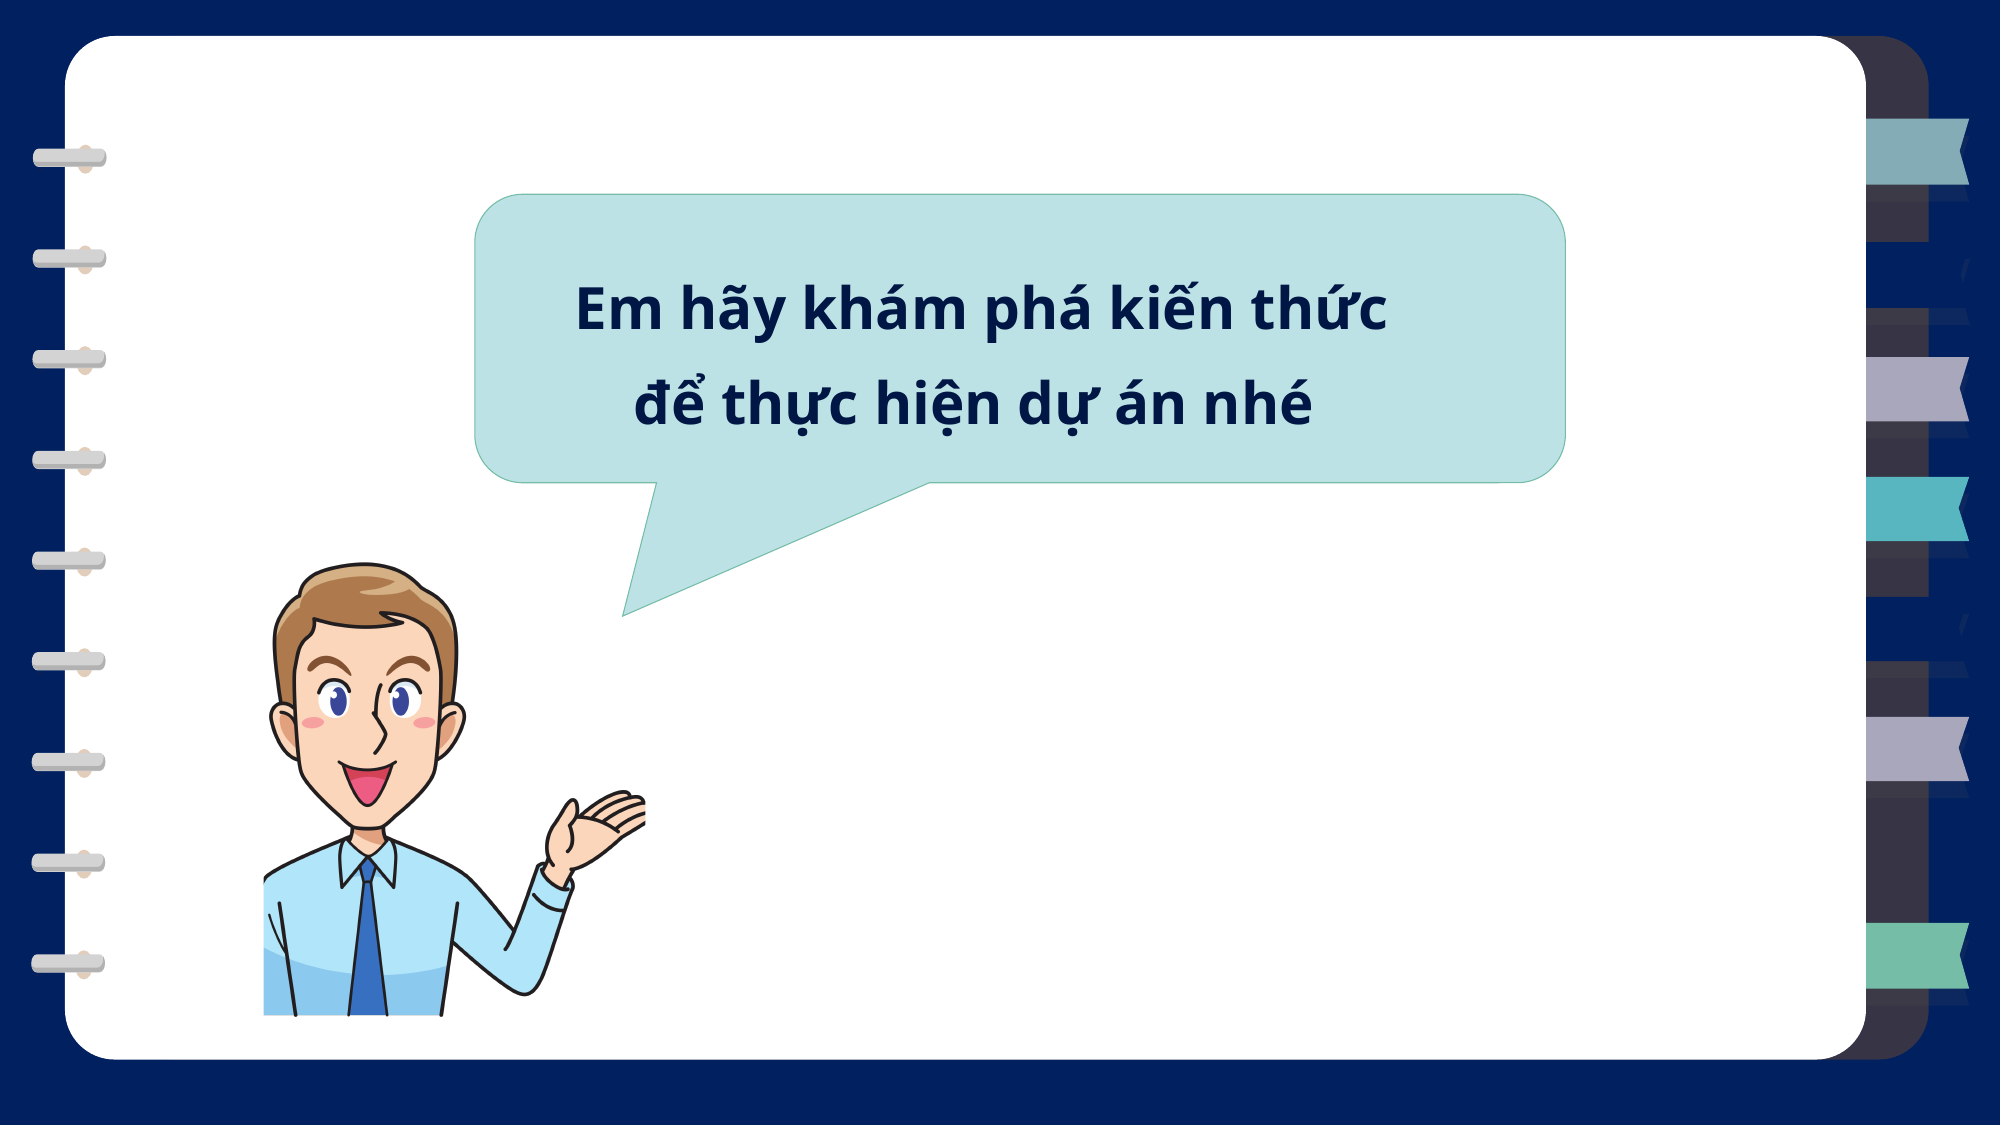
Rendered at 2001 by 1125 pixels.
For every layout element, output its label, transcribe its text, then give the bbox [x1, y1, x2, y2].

text_box [474, 193, 1566, 607]
picture [263, 562, 646, 1018]
text_box Em hãy khám phá kiến thức để thực hiện dự án nhé [523, 239, 1409, 444]
